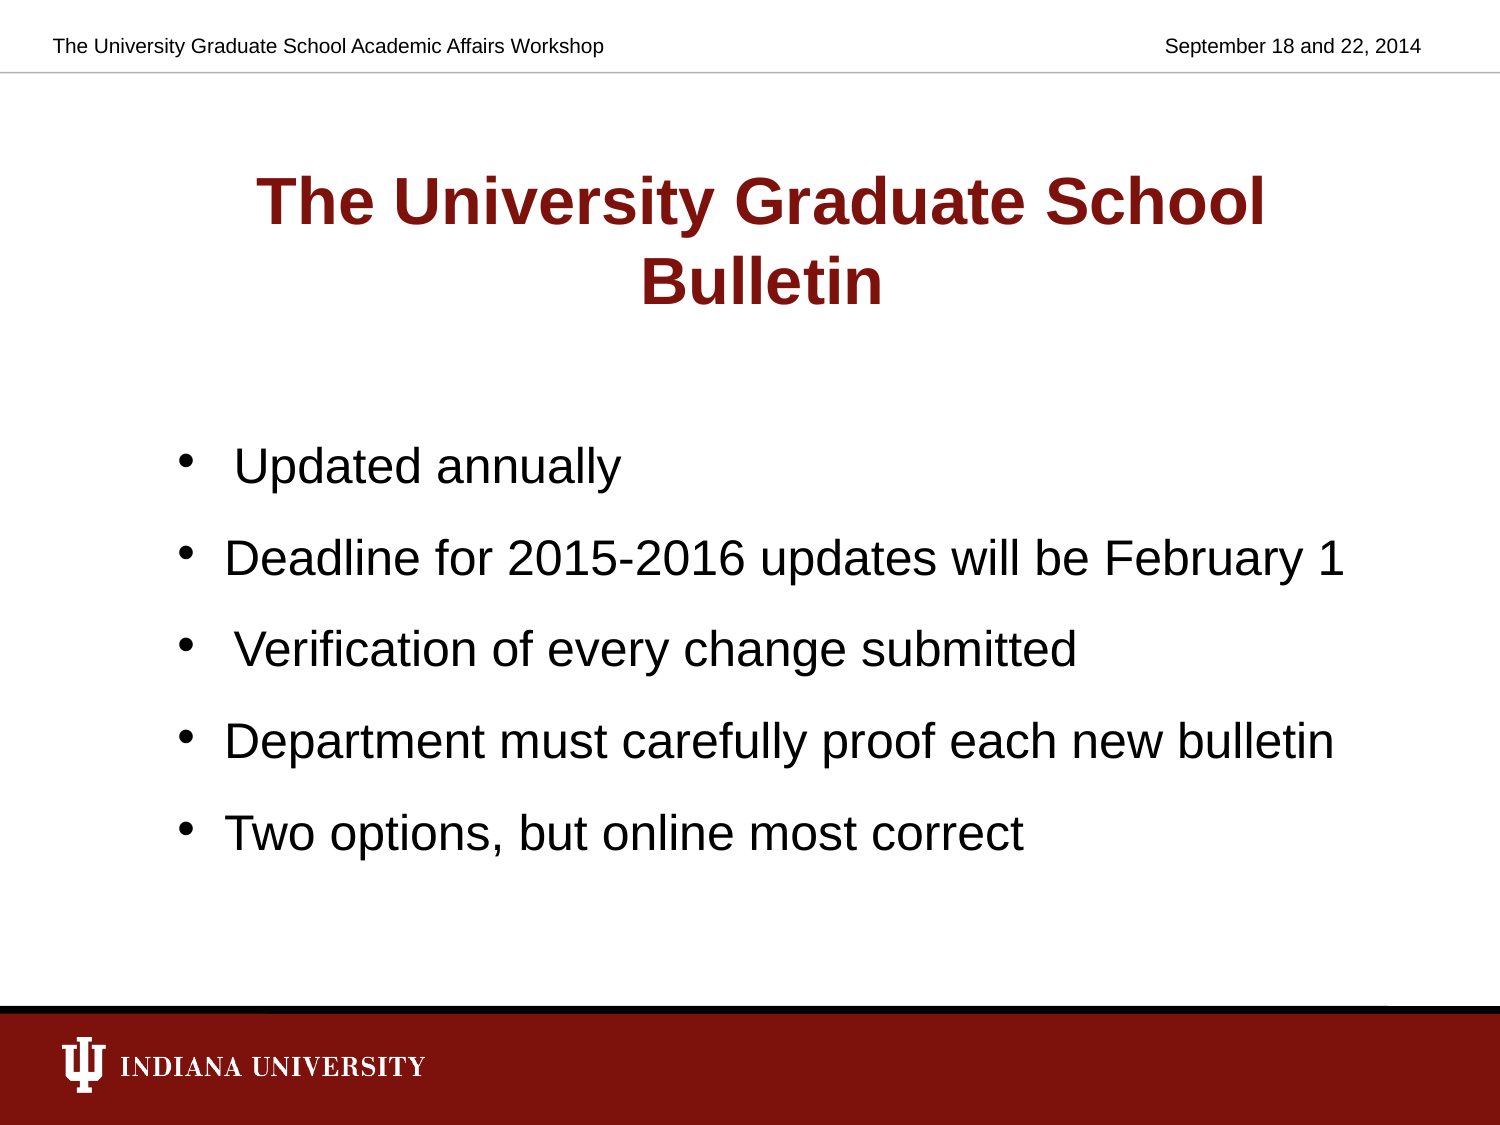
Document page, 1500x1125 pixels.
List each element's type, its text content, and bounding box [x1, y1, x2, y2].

text_box Updated annually Deadline for 2015-2016 updates will be February 1 Verification of every change submitted Department must carefully proof each new bulletin Two options, but online most correct [87, 362, 1438, 950]
text_box The University Graduate School Bulletin [112, 137, 1413, 338]
picture [62, 1037, 425, 1098]
text_box September 18 and 22, 2014 [1149, 24, 1488, 63]
footer The University Graduate School Academic Affairs Workshop [37, 24, 1076, 76]
